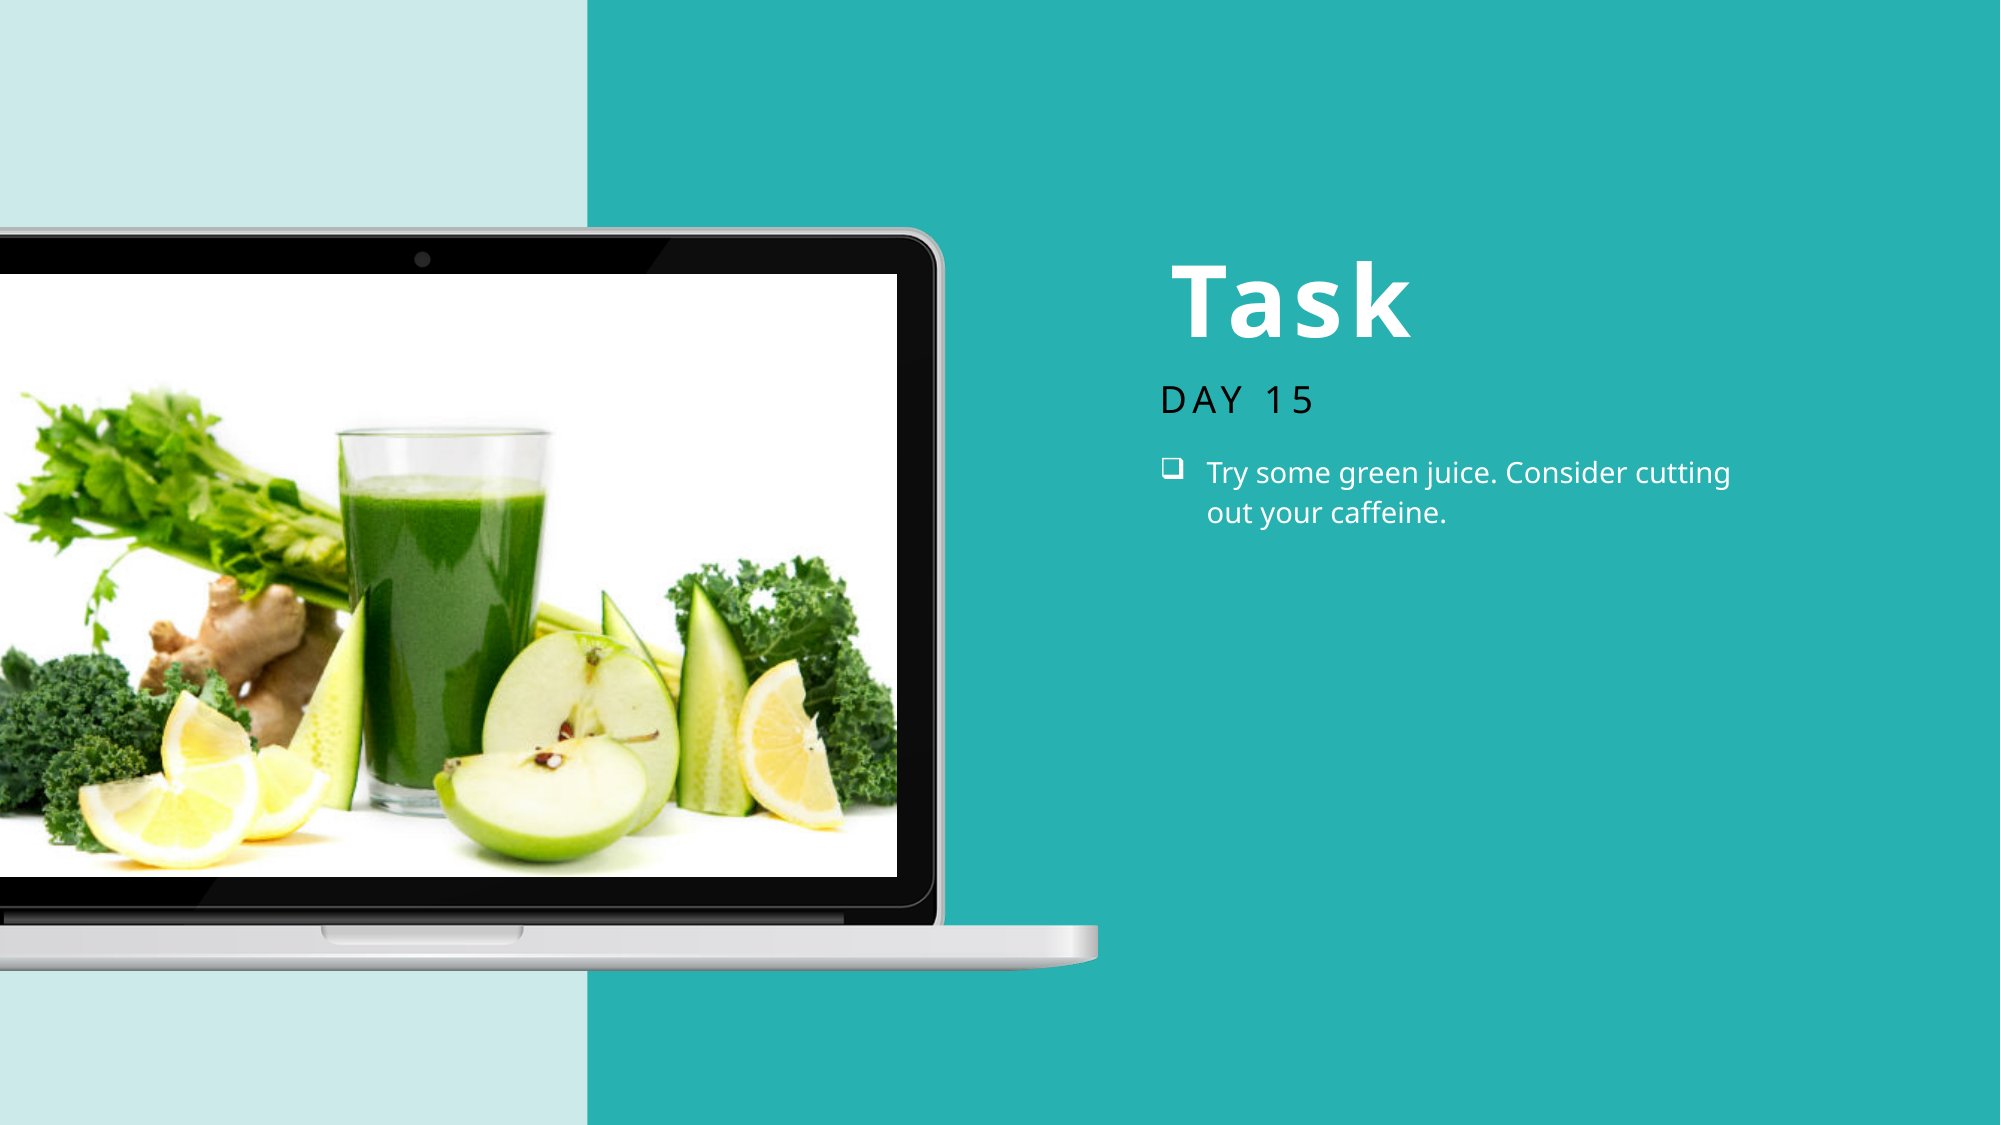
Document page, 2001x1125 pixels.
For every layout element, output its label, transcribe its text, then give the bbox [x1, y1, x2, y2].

text_box [0, 0, 588, 227]
text_box Task [1156, 229, 1427, 365]
text_box [0, 971, 588, 1125]
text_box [0, 227, 1098, 971]
picture [0, 274, 897, 877]
text_box Try some green juice. Consider cutting out your caffeine. [1145, 442, 1788, 577]
text_box DAY 15 [1144, 345, 1631, 428]
